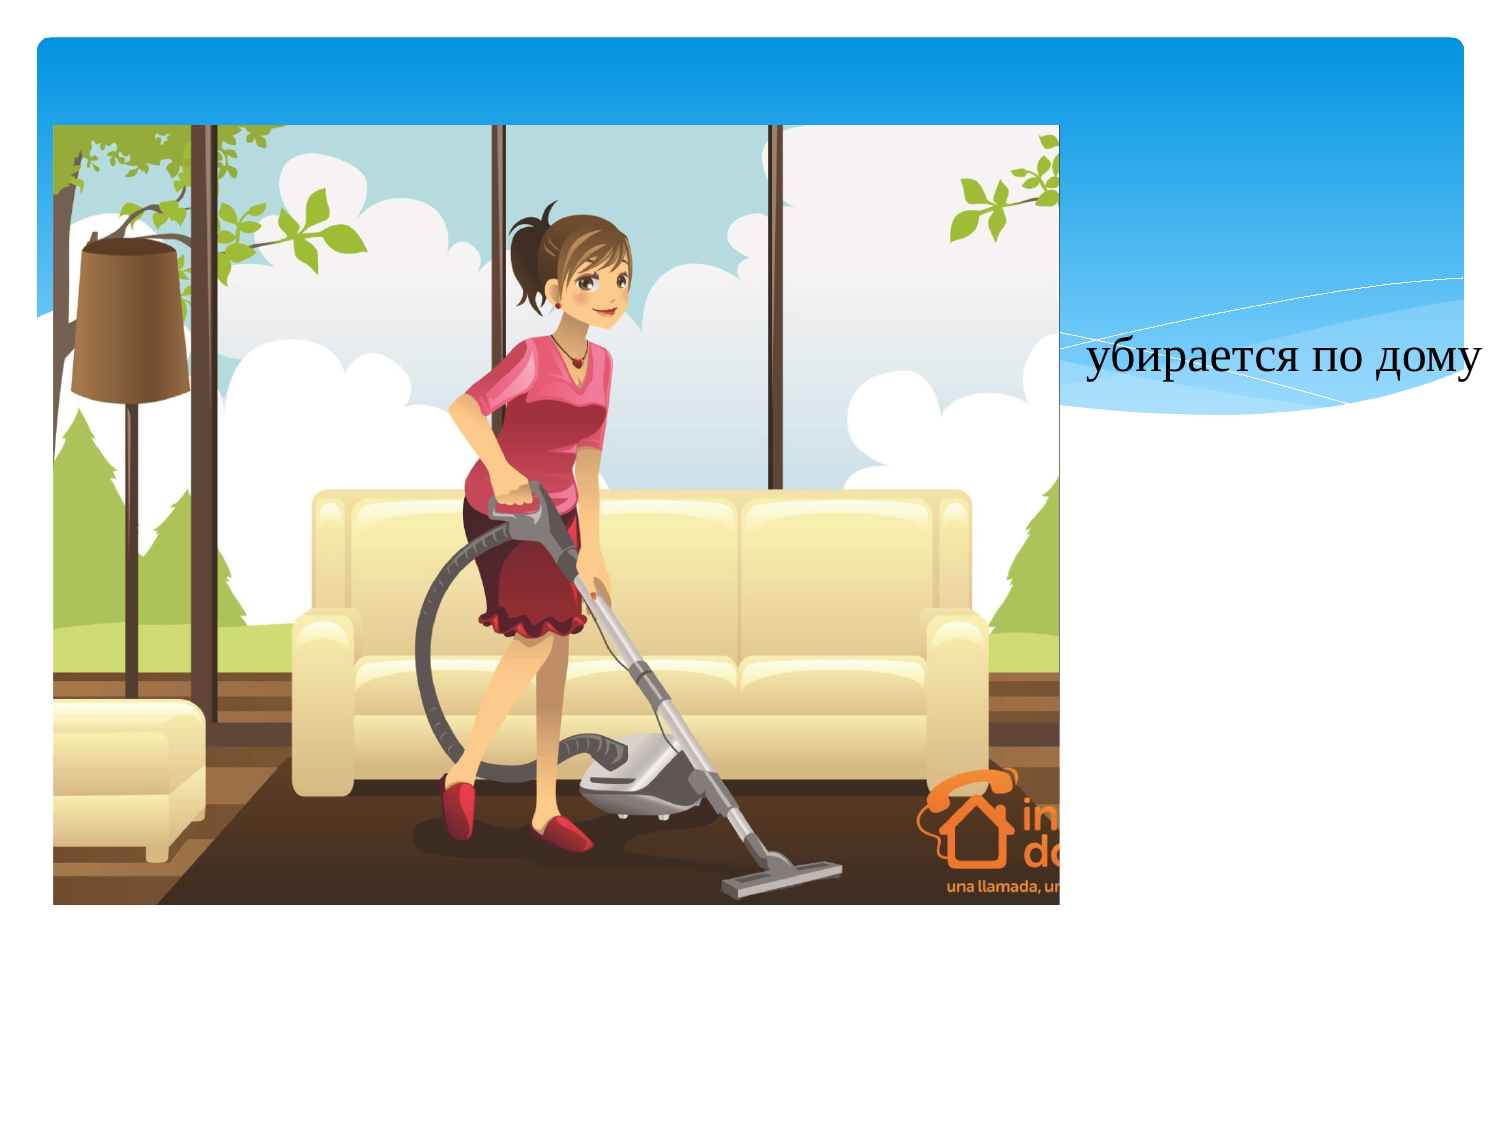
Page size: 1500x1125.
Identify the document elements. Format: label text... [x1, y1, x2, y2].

text_box убирается по дому [1071, 314, 1500, 390]
picture [52, 125, 1060, 906]
